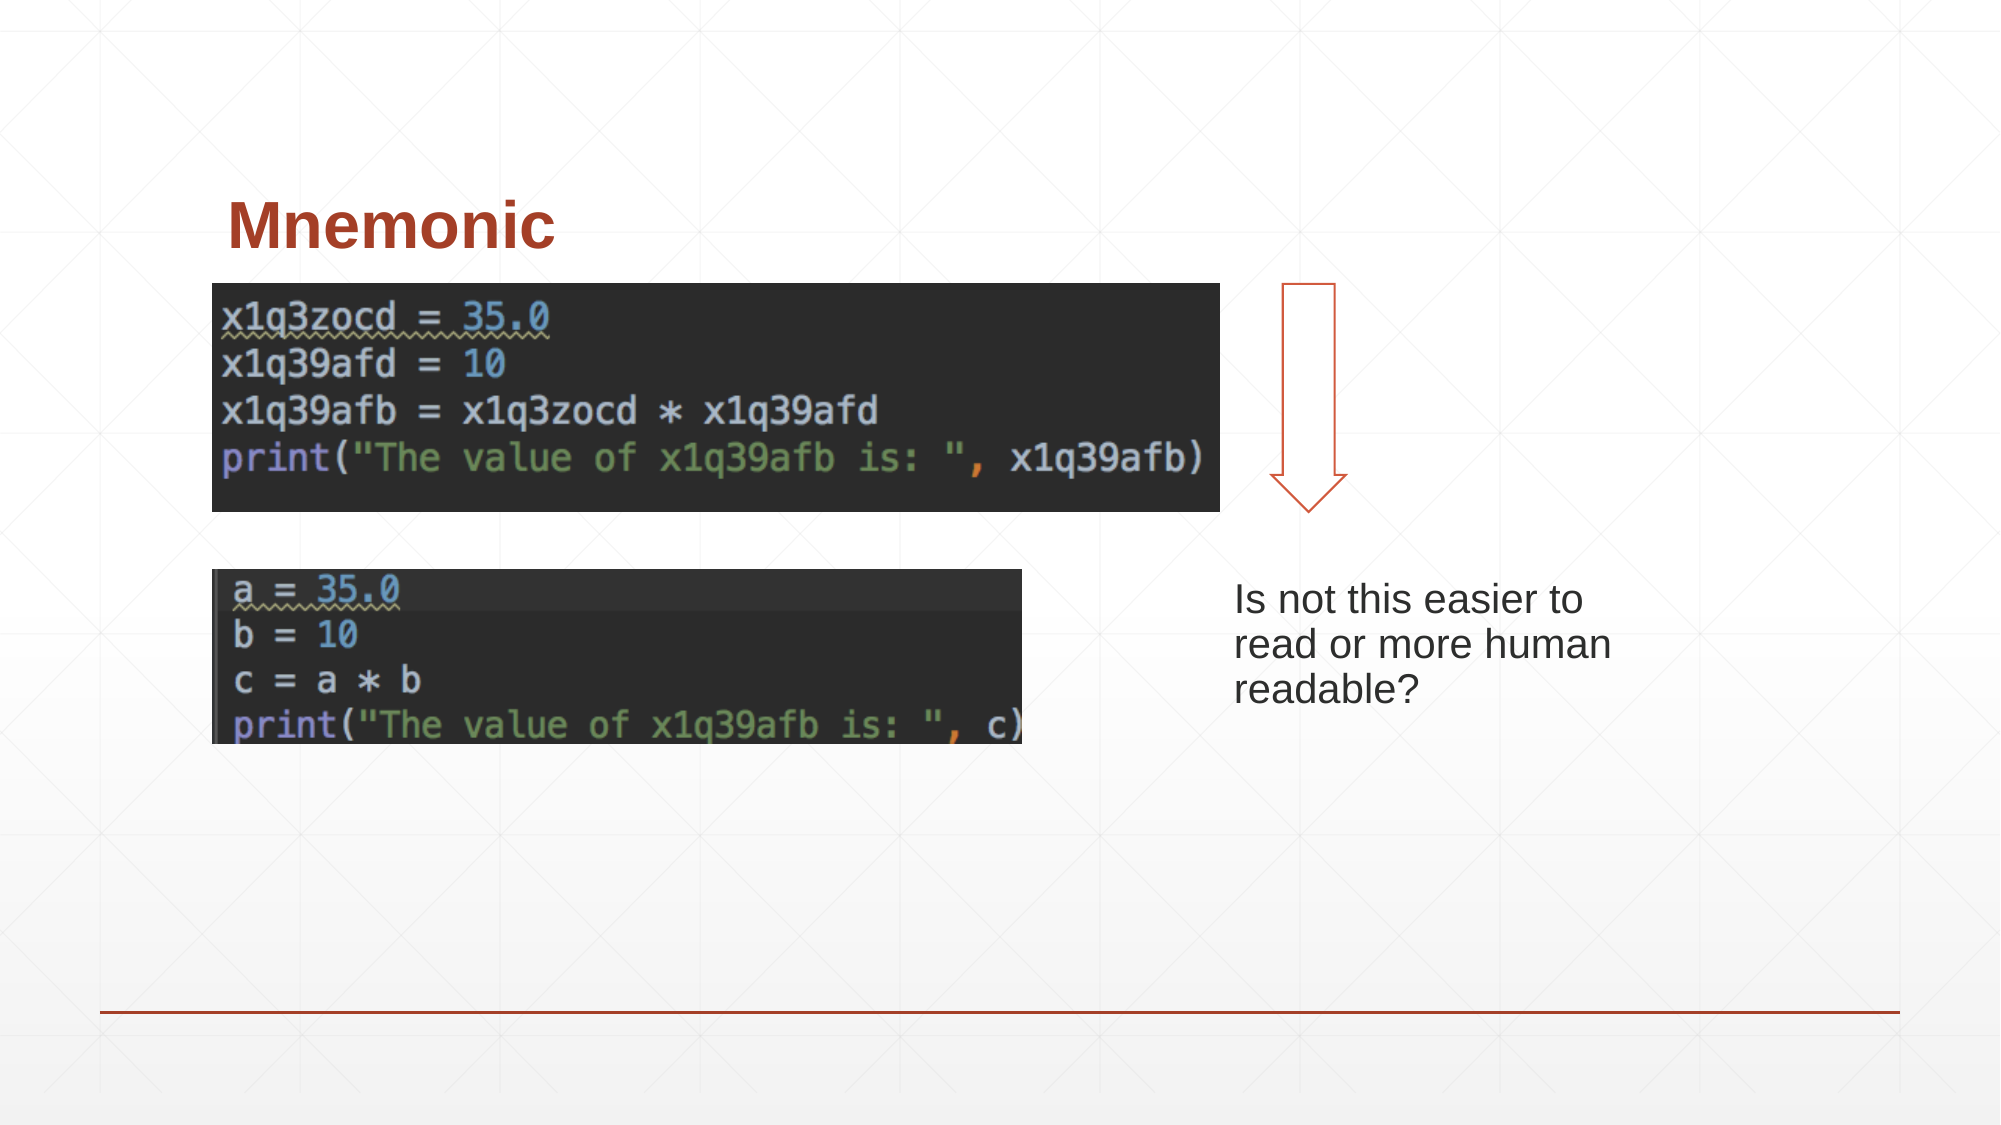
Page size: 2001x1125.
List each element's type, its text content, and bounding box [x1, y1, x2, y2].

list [212, 283, 1220, 512]
text_box [1269, 282, 1349, 514]
text_box Is not this easier to read or more human readable? [1219, 569, 1652, 777]
picture [212, 569, 1022, 744]
title Mnemonic [212, 82, 1788, 271]
